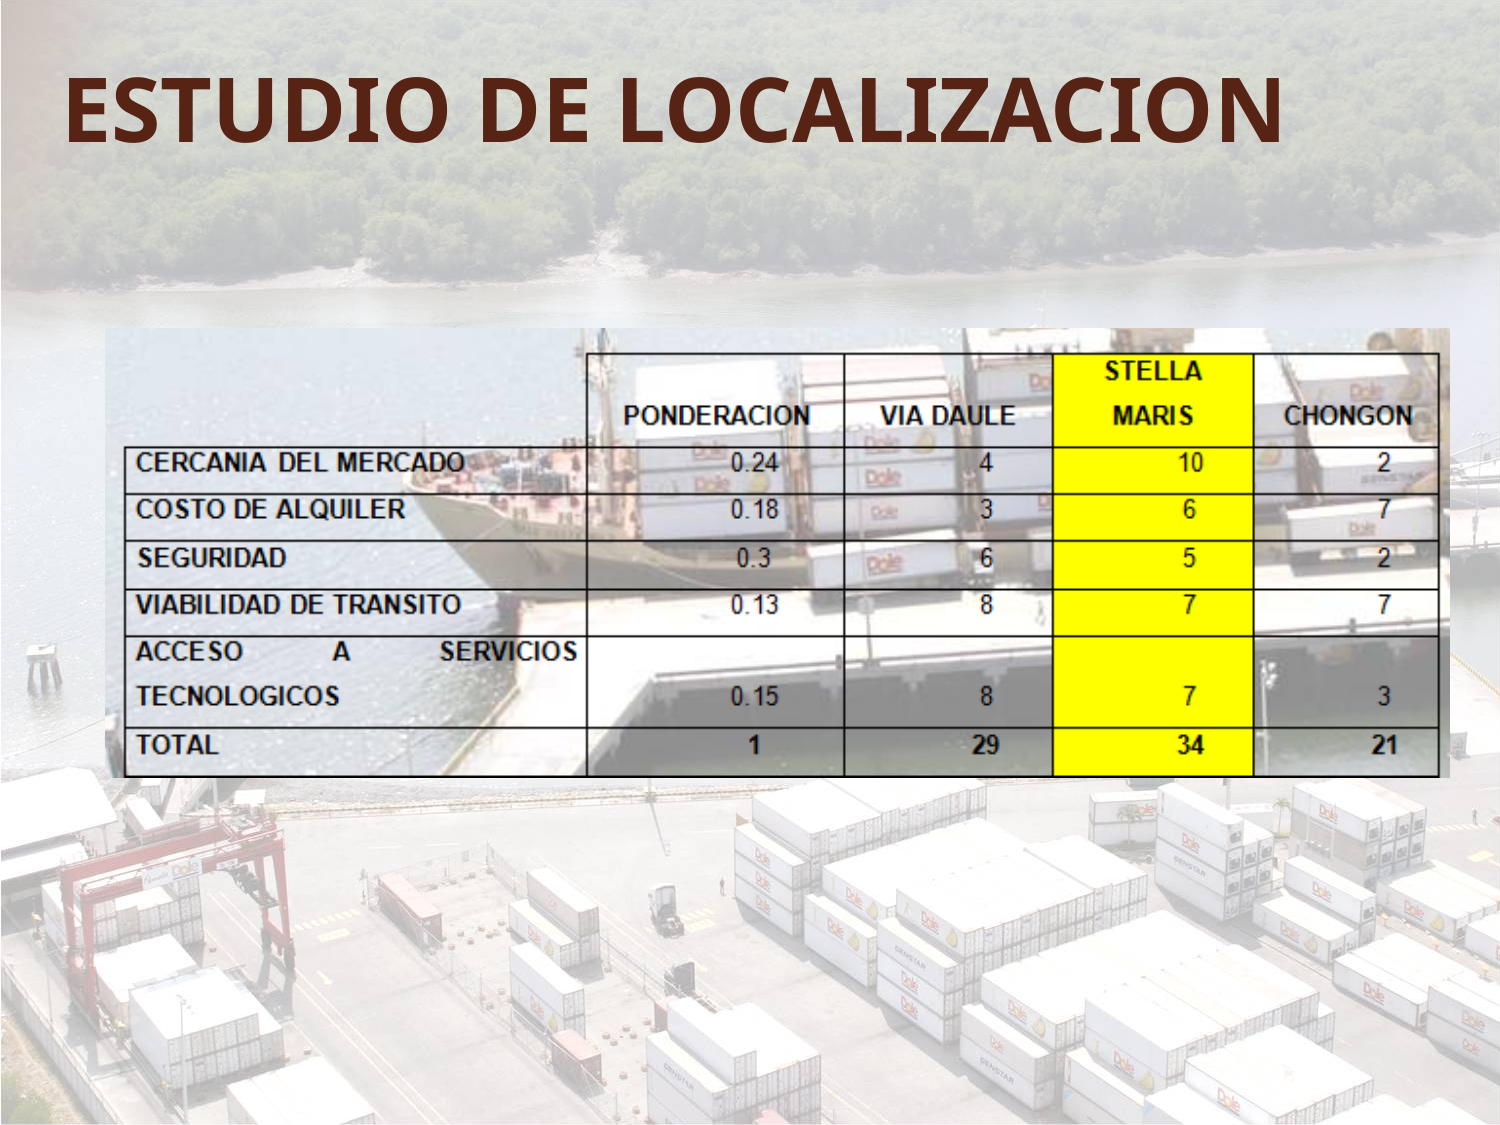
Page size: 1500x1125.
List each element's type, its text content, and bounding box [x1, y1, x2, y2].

title ESTUDIO DE LOCALIZACION [46, 45, 1465, 233]
picture [0, 0, 1500, 1125]
